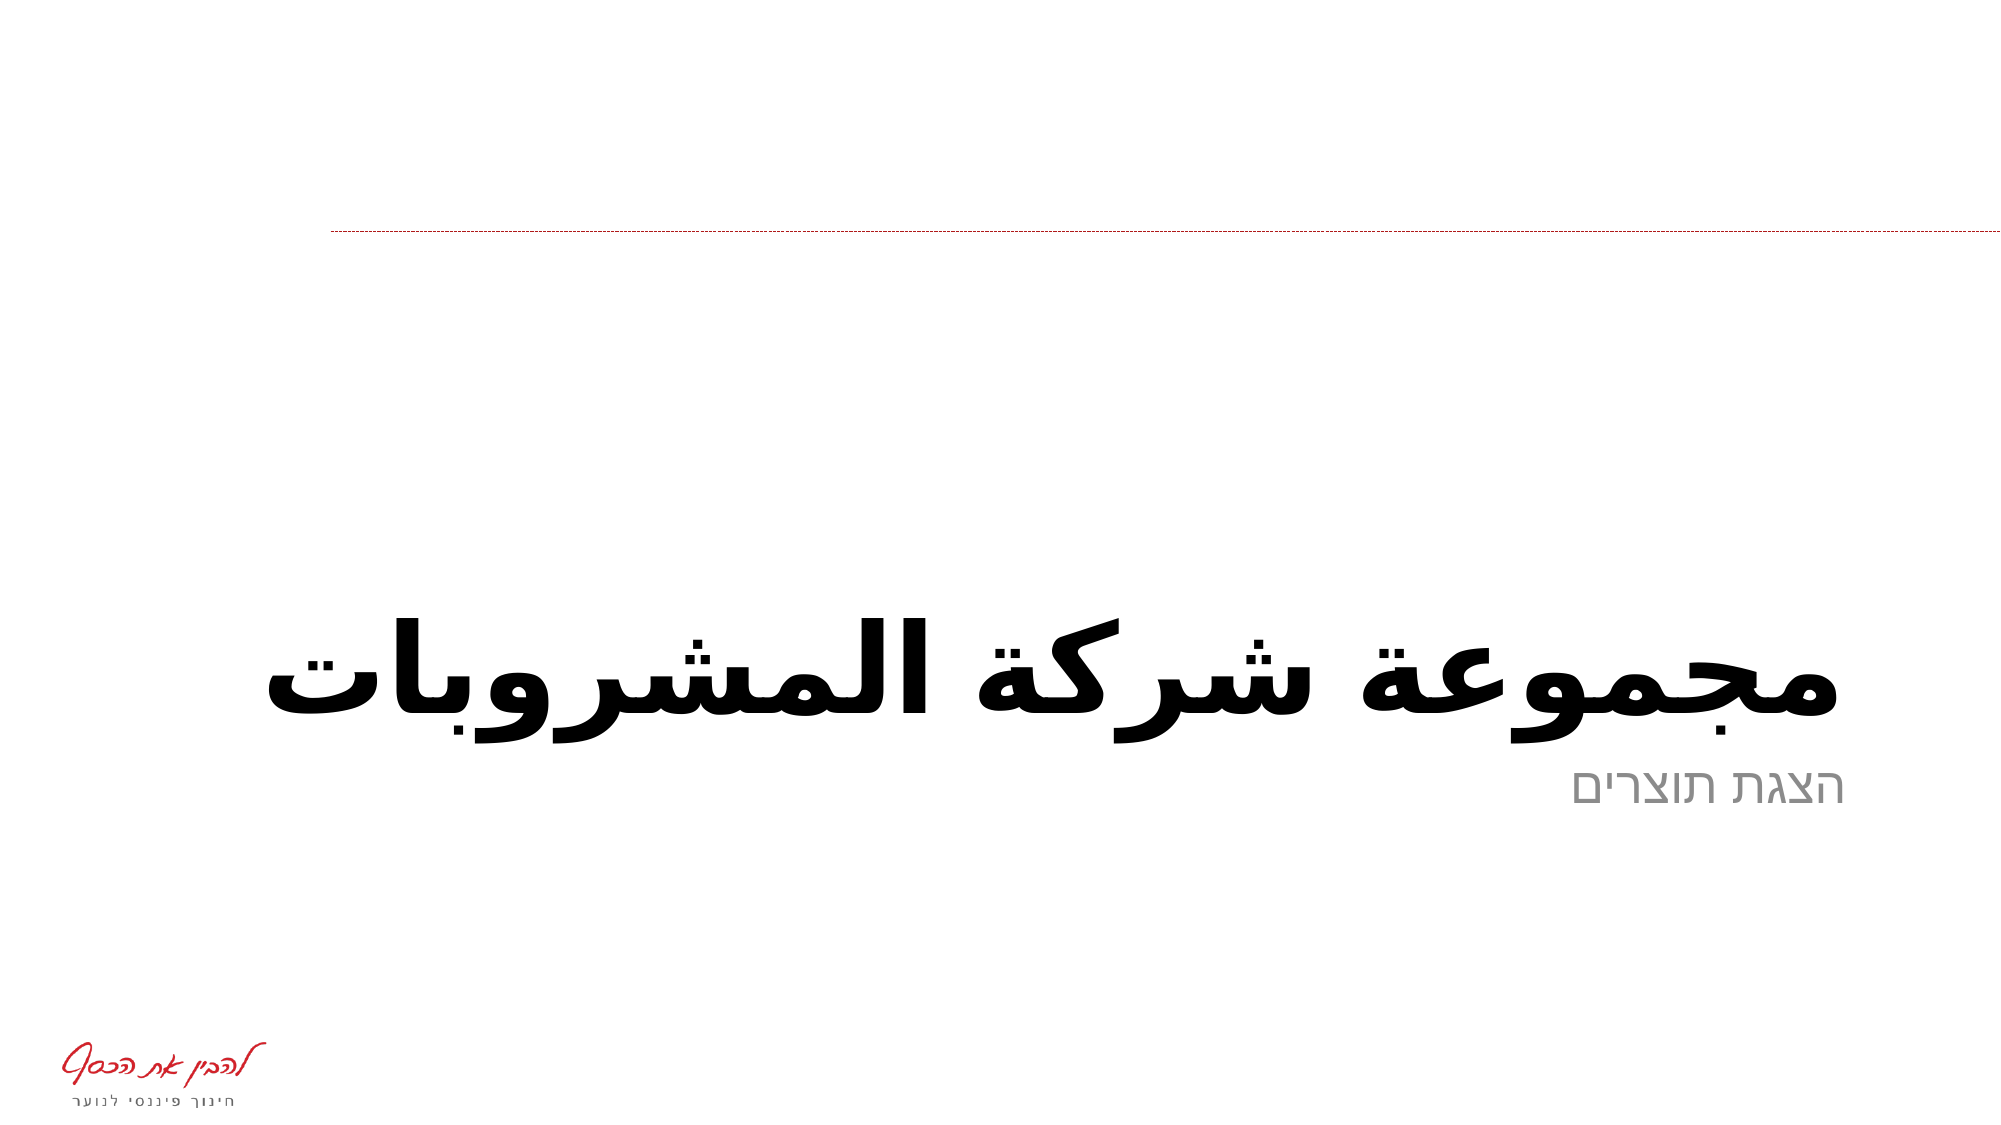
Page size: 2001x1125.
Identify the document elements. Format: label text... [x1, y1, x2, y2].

picture [62, 1042, 268, 1108]
title مجموعة شركة المشروبات [136, 280, 1862, 749]
list הצגת תוצרים [136, 752, 1862, 999]
